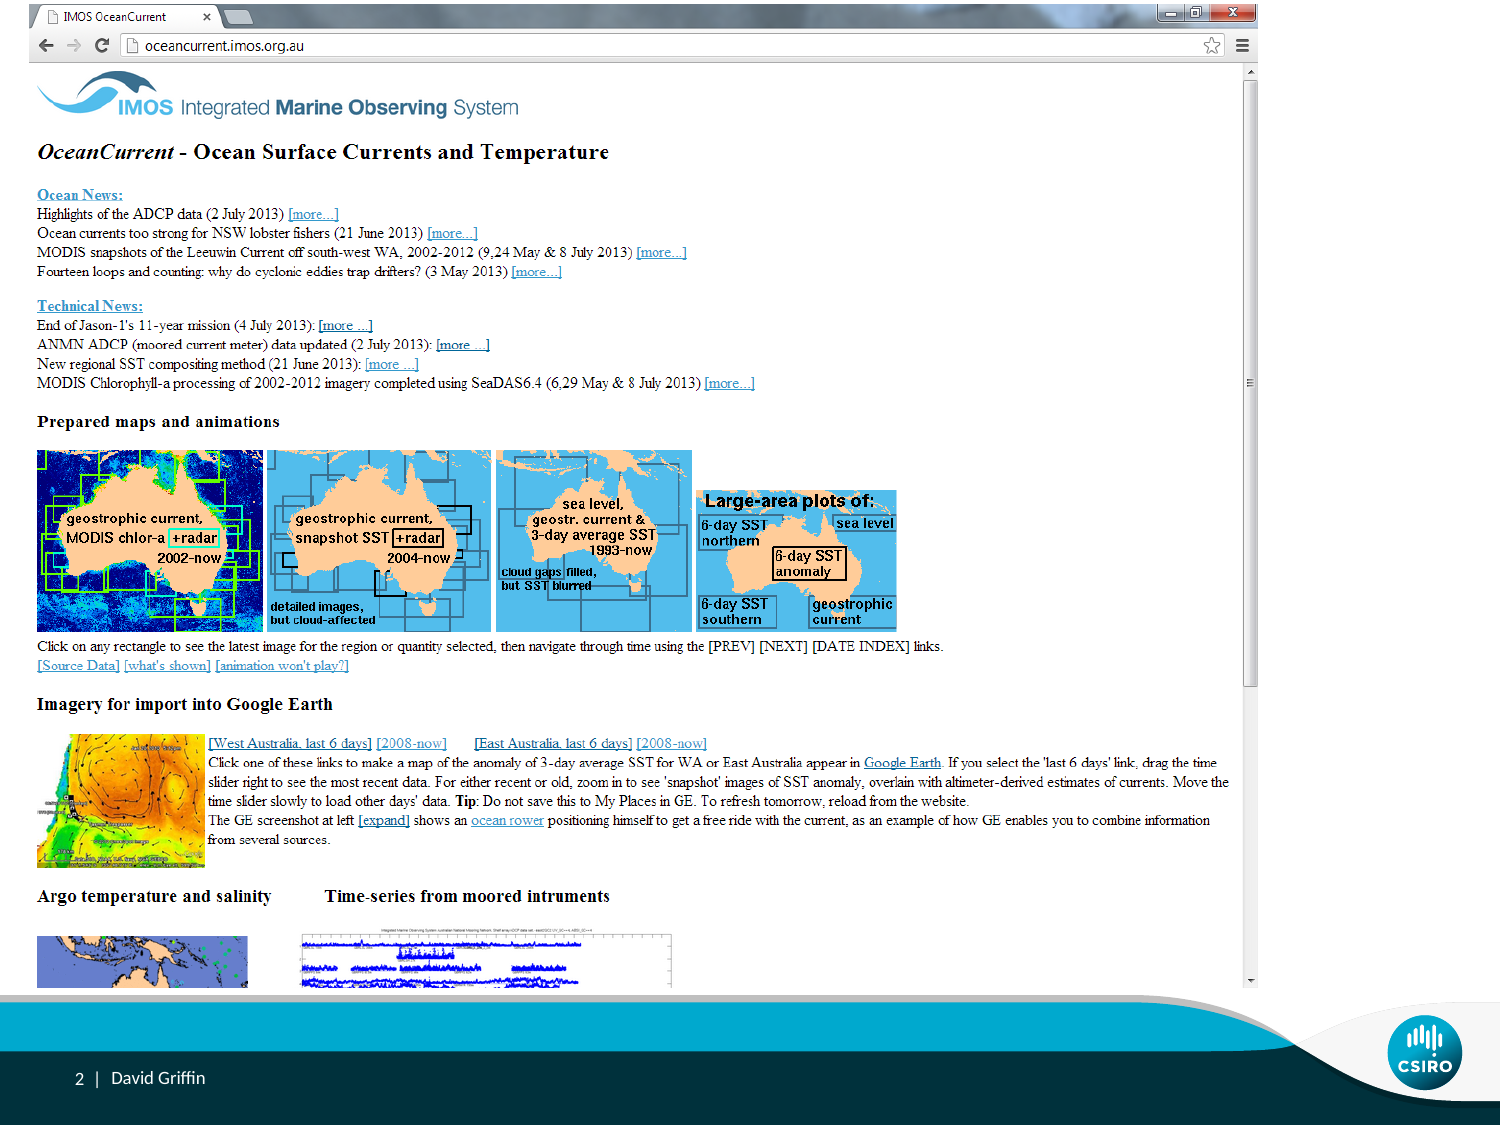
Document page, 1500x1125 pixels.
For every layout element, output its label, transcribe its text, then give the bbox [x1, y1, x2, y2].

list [29, 4, 1259, 988]
footer David Griffin [111, 1067, 1110, 1088]
slide_number 2 | [54, 1067, 102, 1088]
